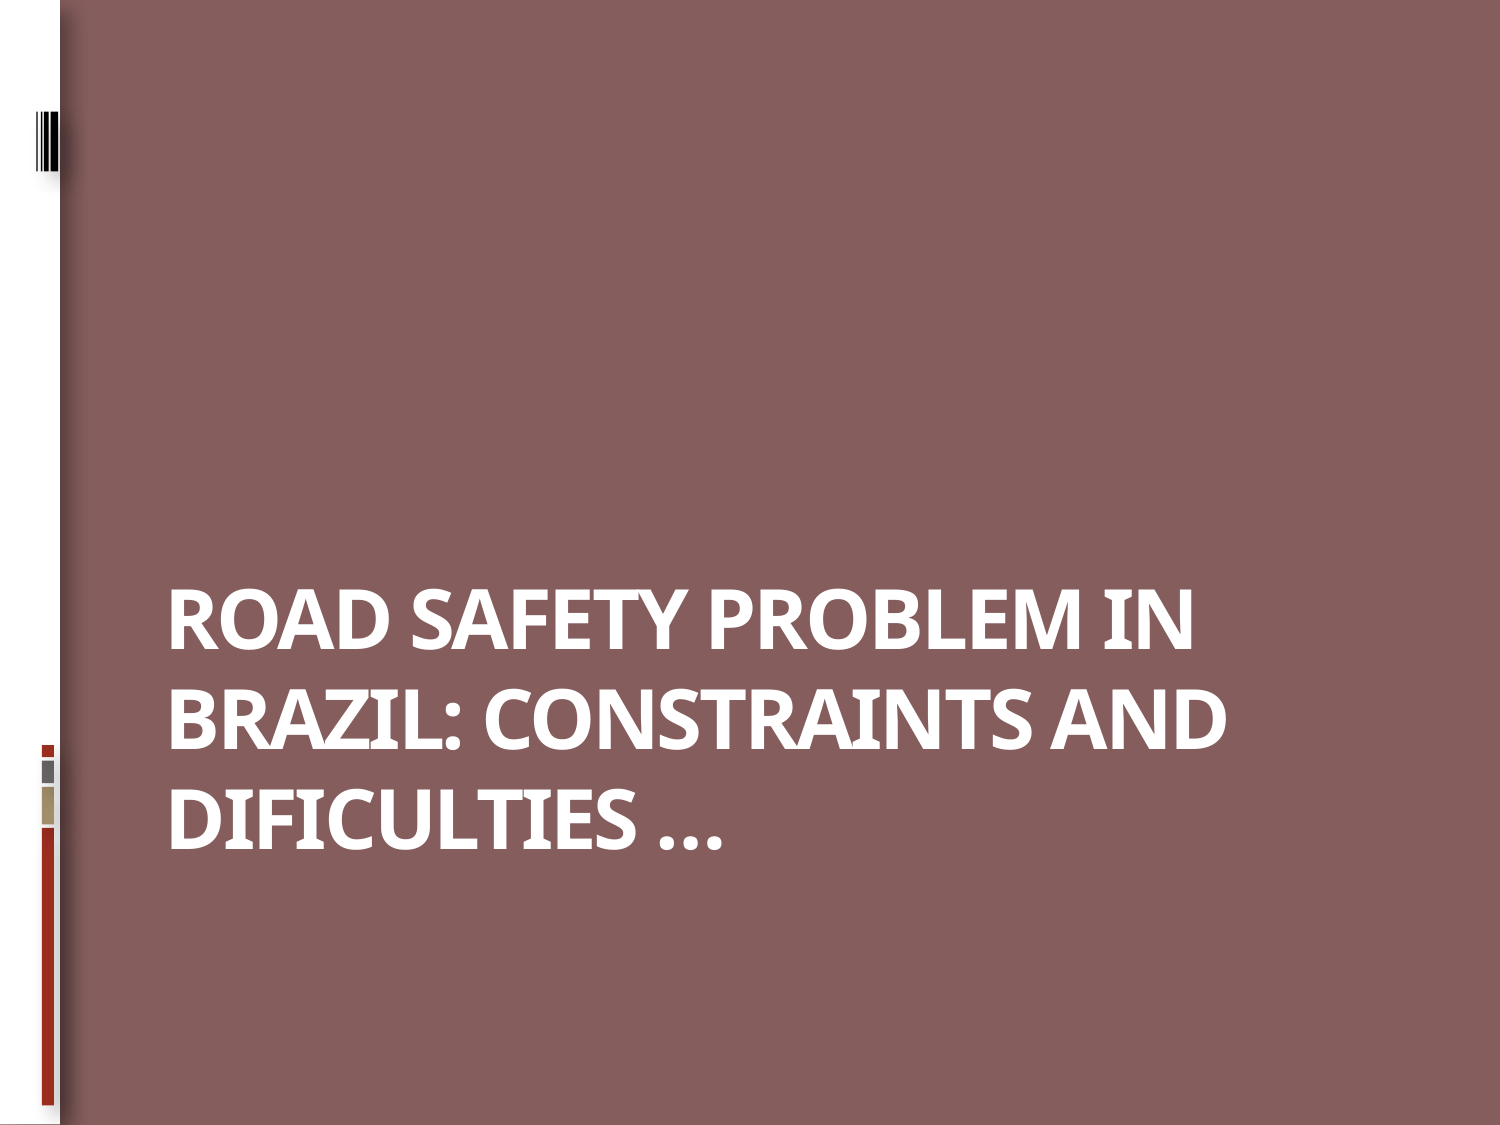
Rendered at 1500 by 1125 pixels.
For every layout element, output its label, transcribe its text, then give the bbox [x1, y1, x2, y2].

title road Safety Problem in Brazil: CONSTRAINTS AND dificulties … [150, 549, 1425, 874]
